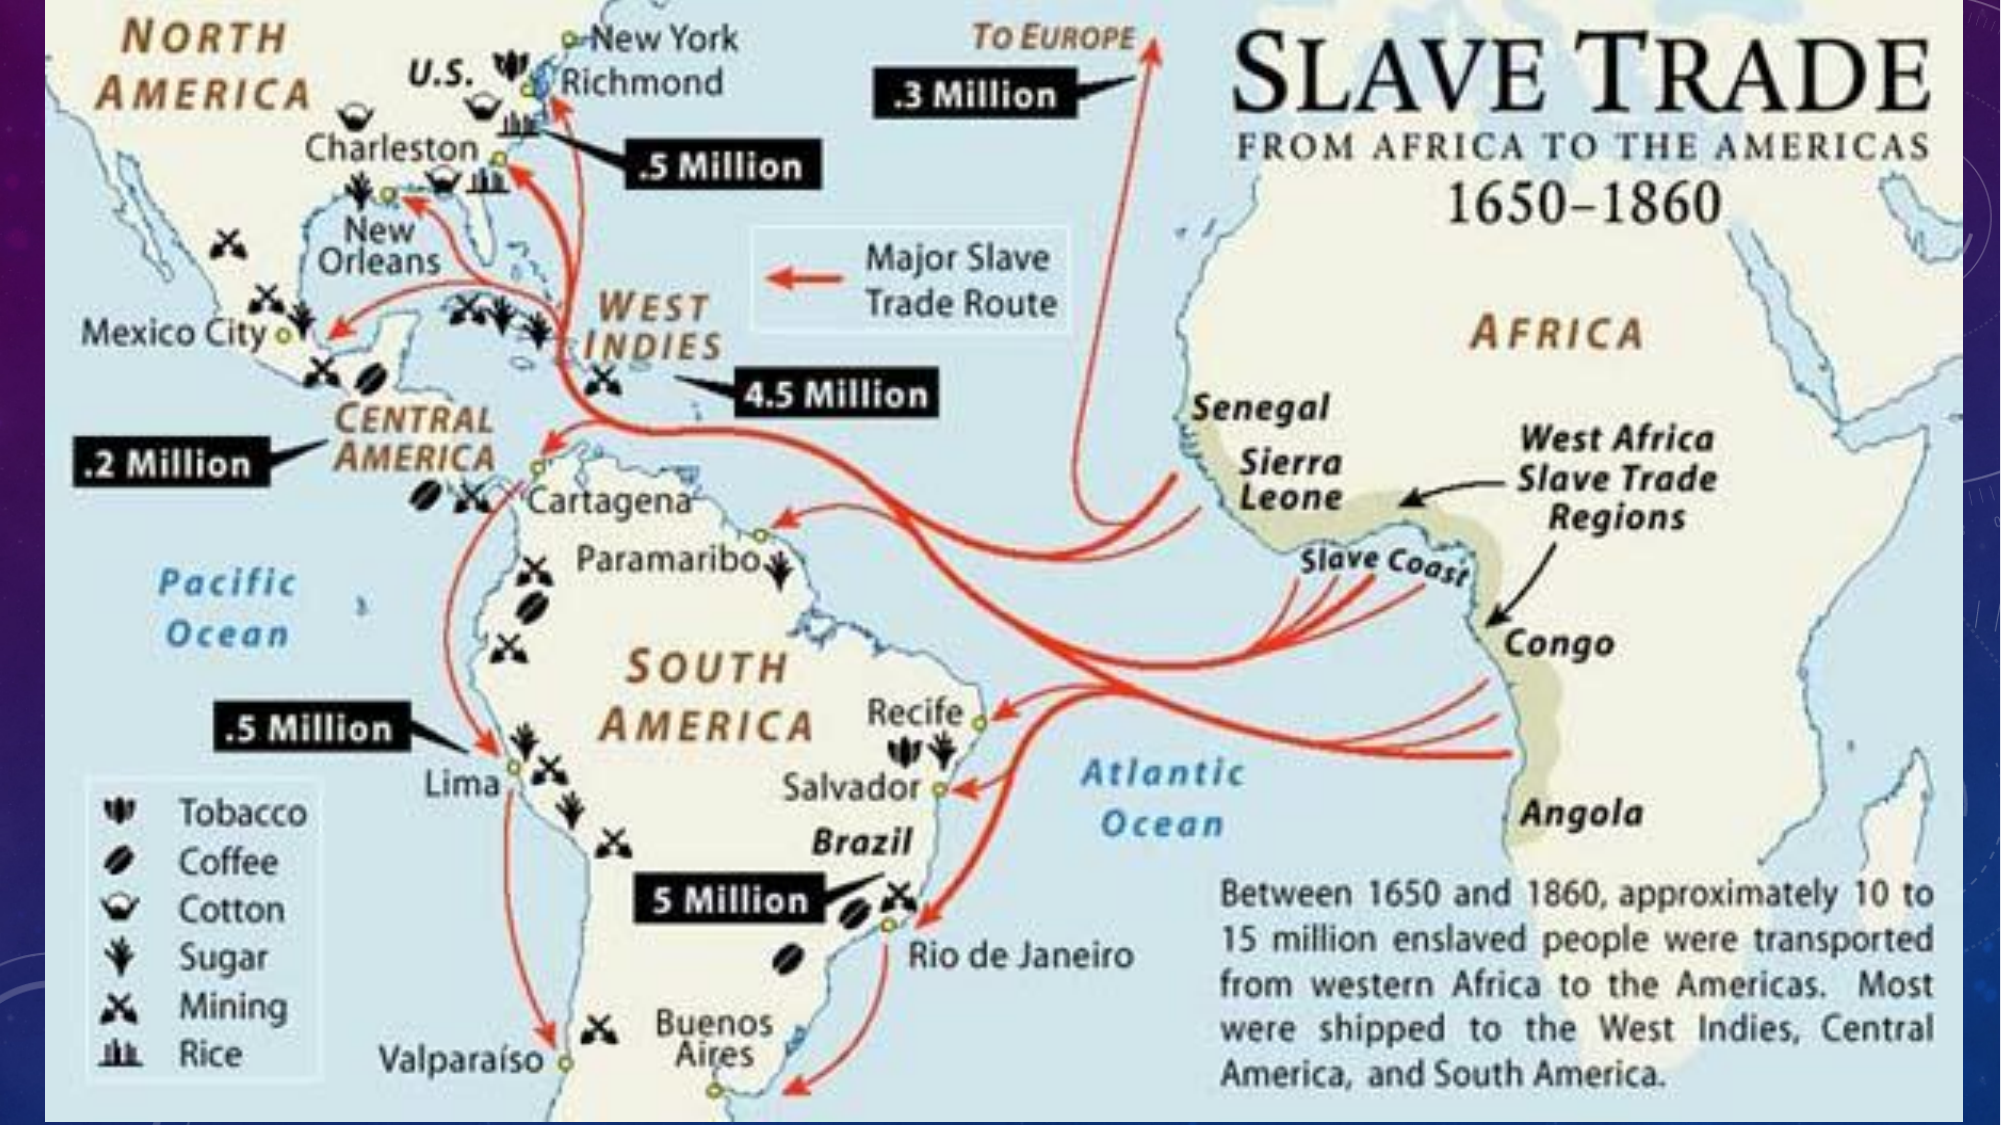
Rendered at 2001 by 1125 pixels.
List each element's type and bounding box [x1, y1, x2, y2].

picture [0, 0, 2001, 1125]
list [45, 0, 1964, 1122]
